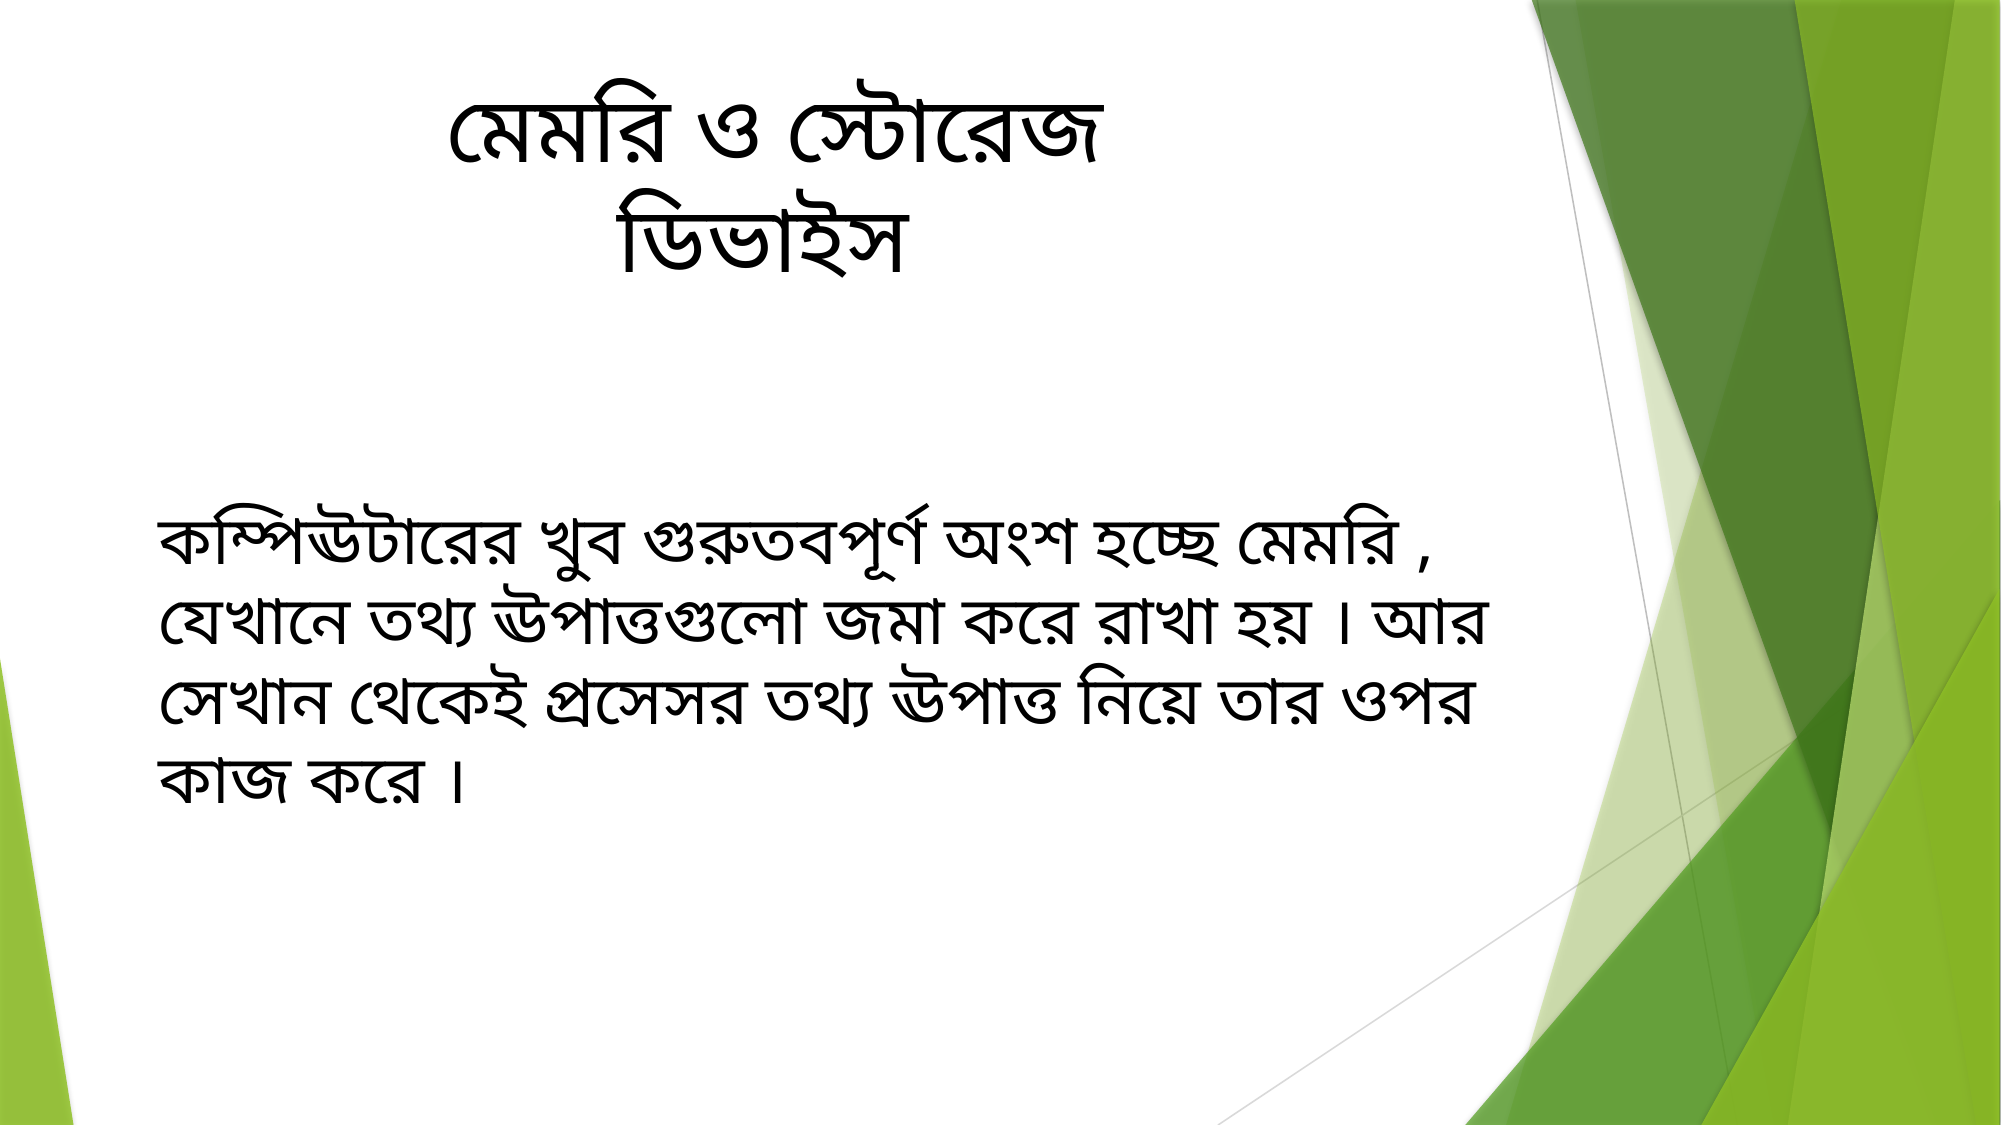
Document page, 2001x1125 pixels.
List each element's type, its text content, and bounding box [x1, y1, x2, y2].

text_box মেমরি ও স্টোরেজ ডিভাইস [287, 63, 1264, 298]
text_box কম্পিঊটারের খুব গুরুতবপূর্ণ অংশ হচ্ছে মেমরি , যেখানে তথ্য ঊপাত্তগুলো জমা করে রাখা হয় । আর সেখান থেকেই প্রসেসর তথ্য ঊপাত্ত নিয়ে তার ওপর কাজ করে । [143, 490, 1574, 825]
